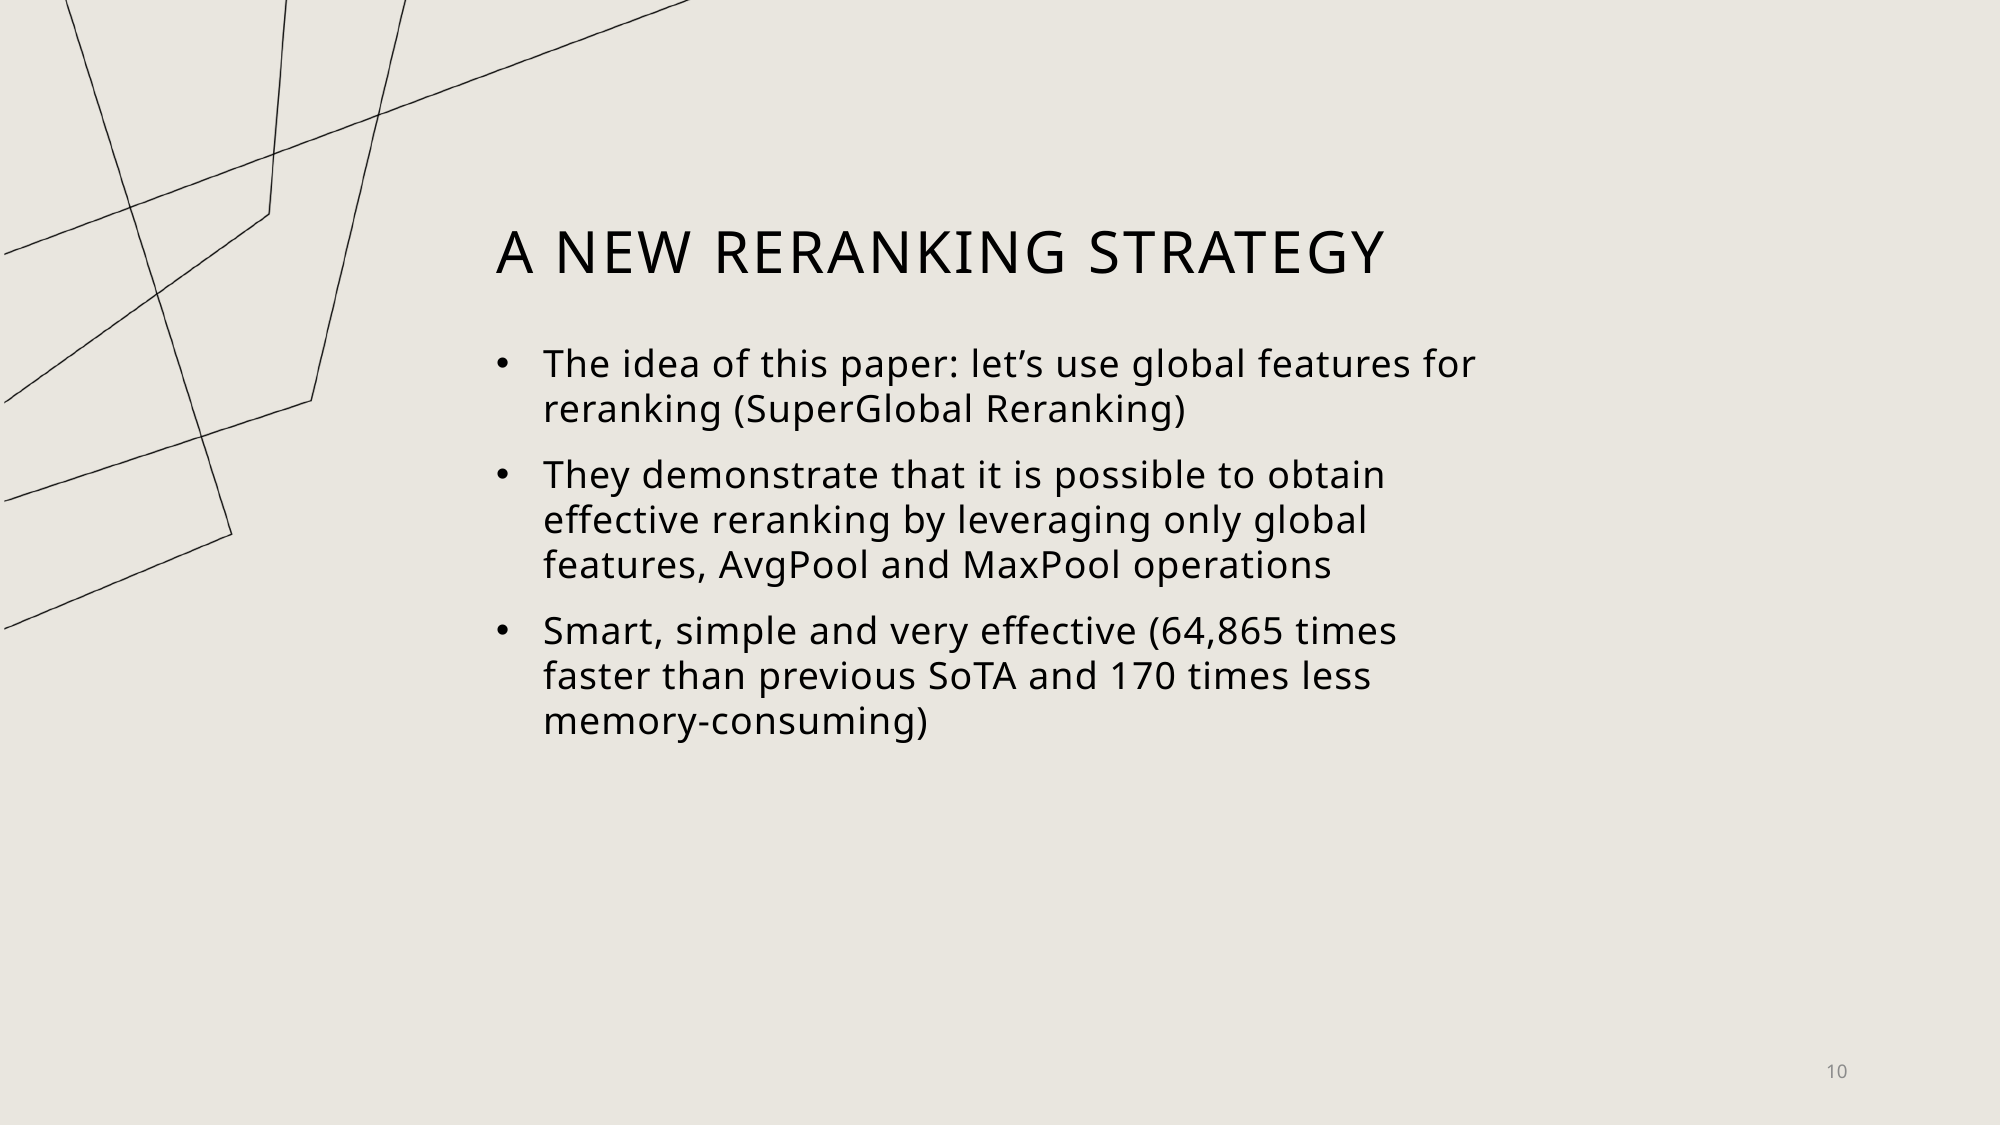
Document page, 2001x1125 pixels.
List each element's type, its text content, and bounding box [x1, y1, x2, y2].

picture [4, 0, 721, 642]
slide_number 10 [1412, 1042, 1863, 1103]
title A new reranking strategy [481, 146, 1863, 364]
list The idea of this paper: let’s use global features for reranking (SuperGlobal Reranking) They demonstrate that it is possible to obtain effective reranking by leveraging only global features, AvgPool and MaxPool operations Smart, simple and very effective (64,865 times faster than previous SoTA and 170 times less memory-consuming) [481, 332, 1519, 926]
